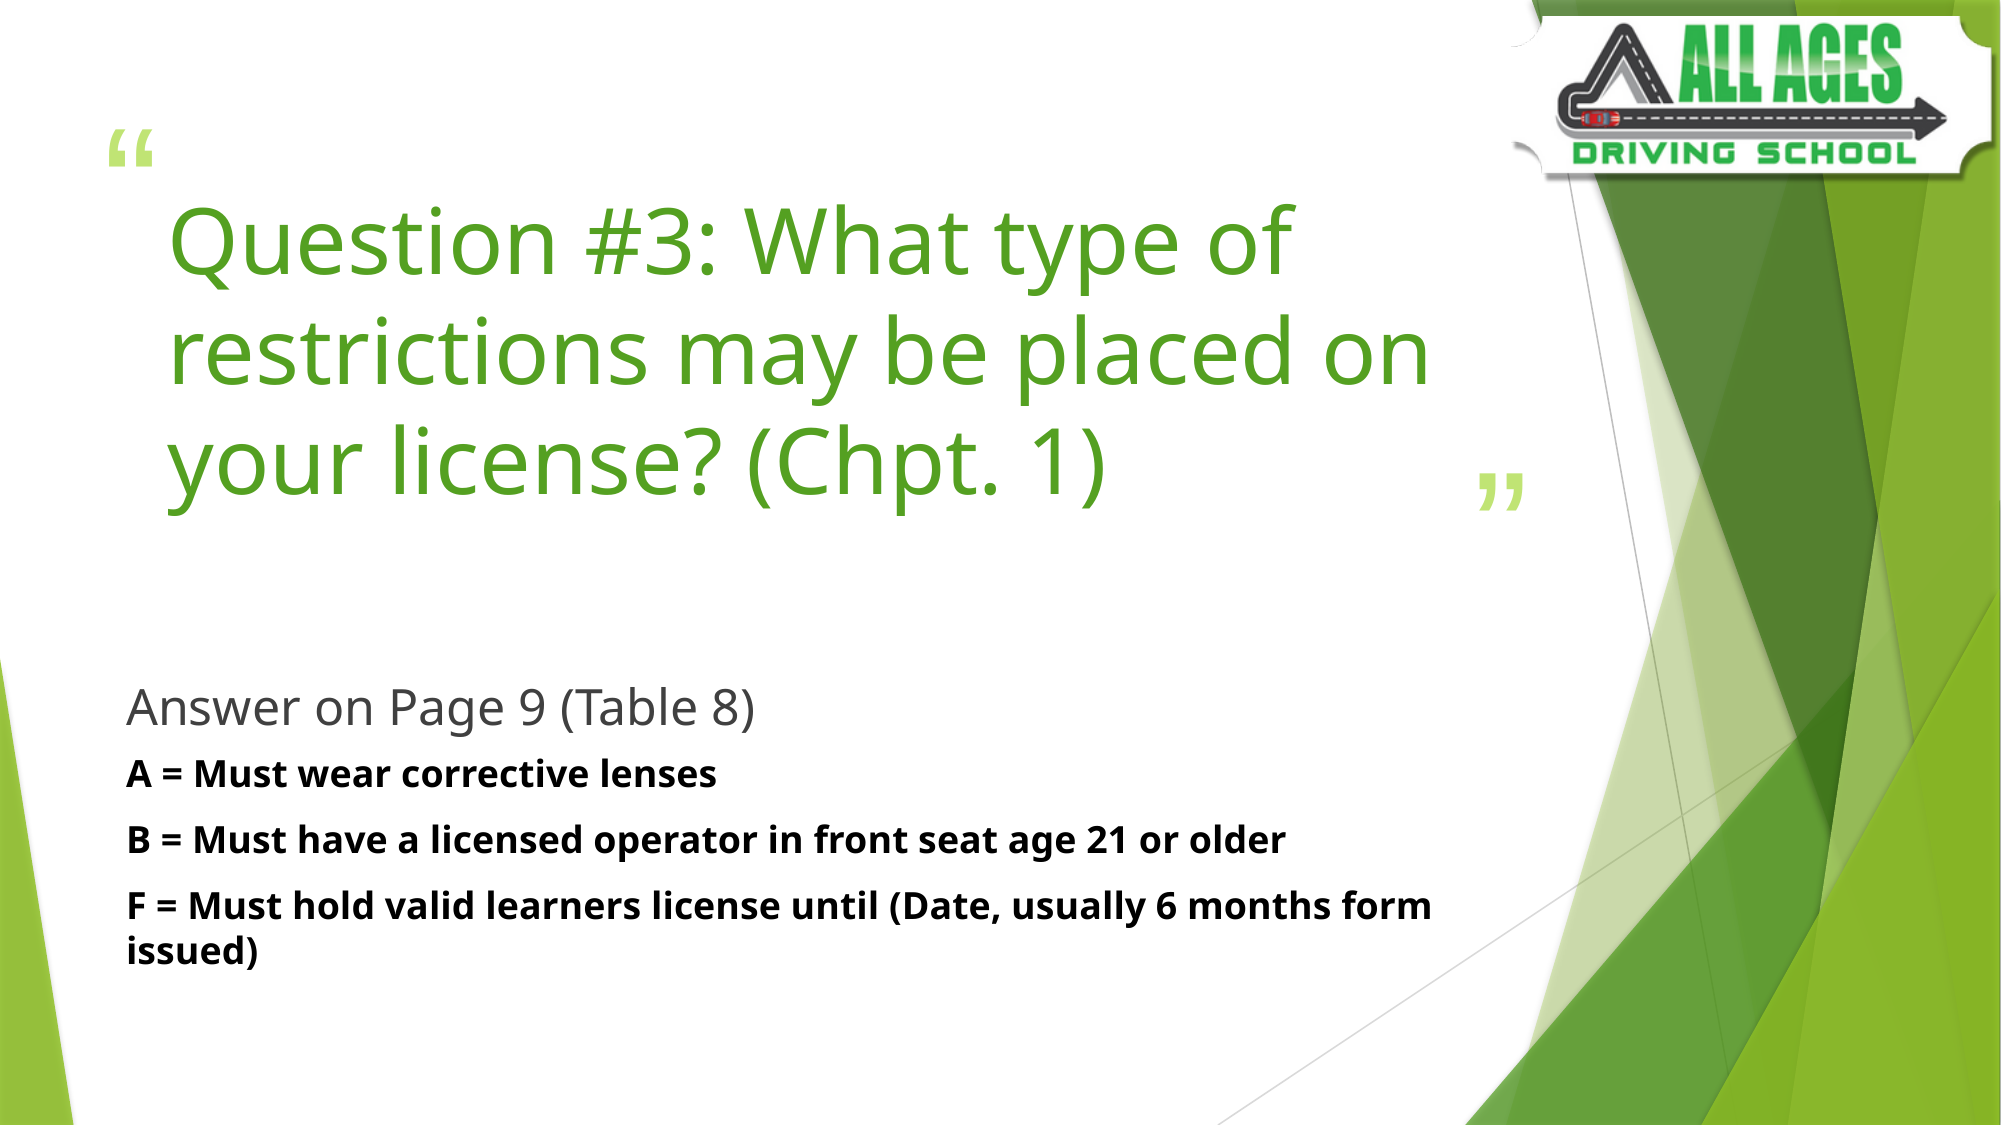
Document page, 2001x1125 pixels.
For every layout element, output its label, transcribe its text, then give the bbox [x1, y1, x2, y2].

list Answer on Page 9 (Table 8) [111, 658, 1522, 742]
list A = Must wear corrective lenses B = Must have a licensed operator in front seat age 21 or older F = Must hold valid learners license until (Date, usually 6 months form issued) [111, 742, 1522, 991]
picture [1510, 16, 2000, 184]
title Question #3: What type of restrictions may be placed on your license? (Chpt. 1) [152, 99, 1481, 596]
